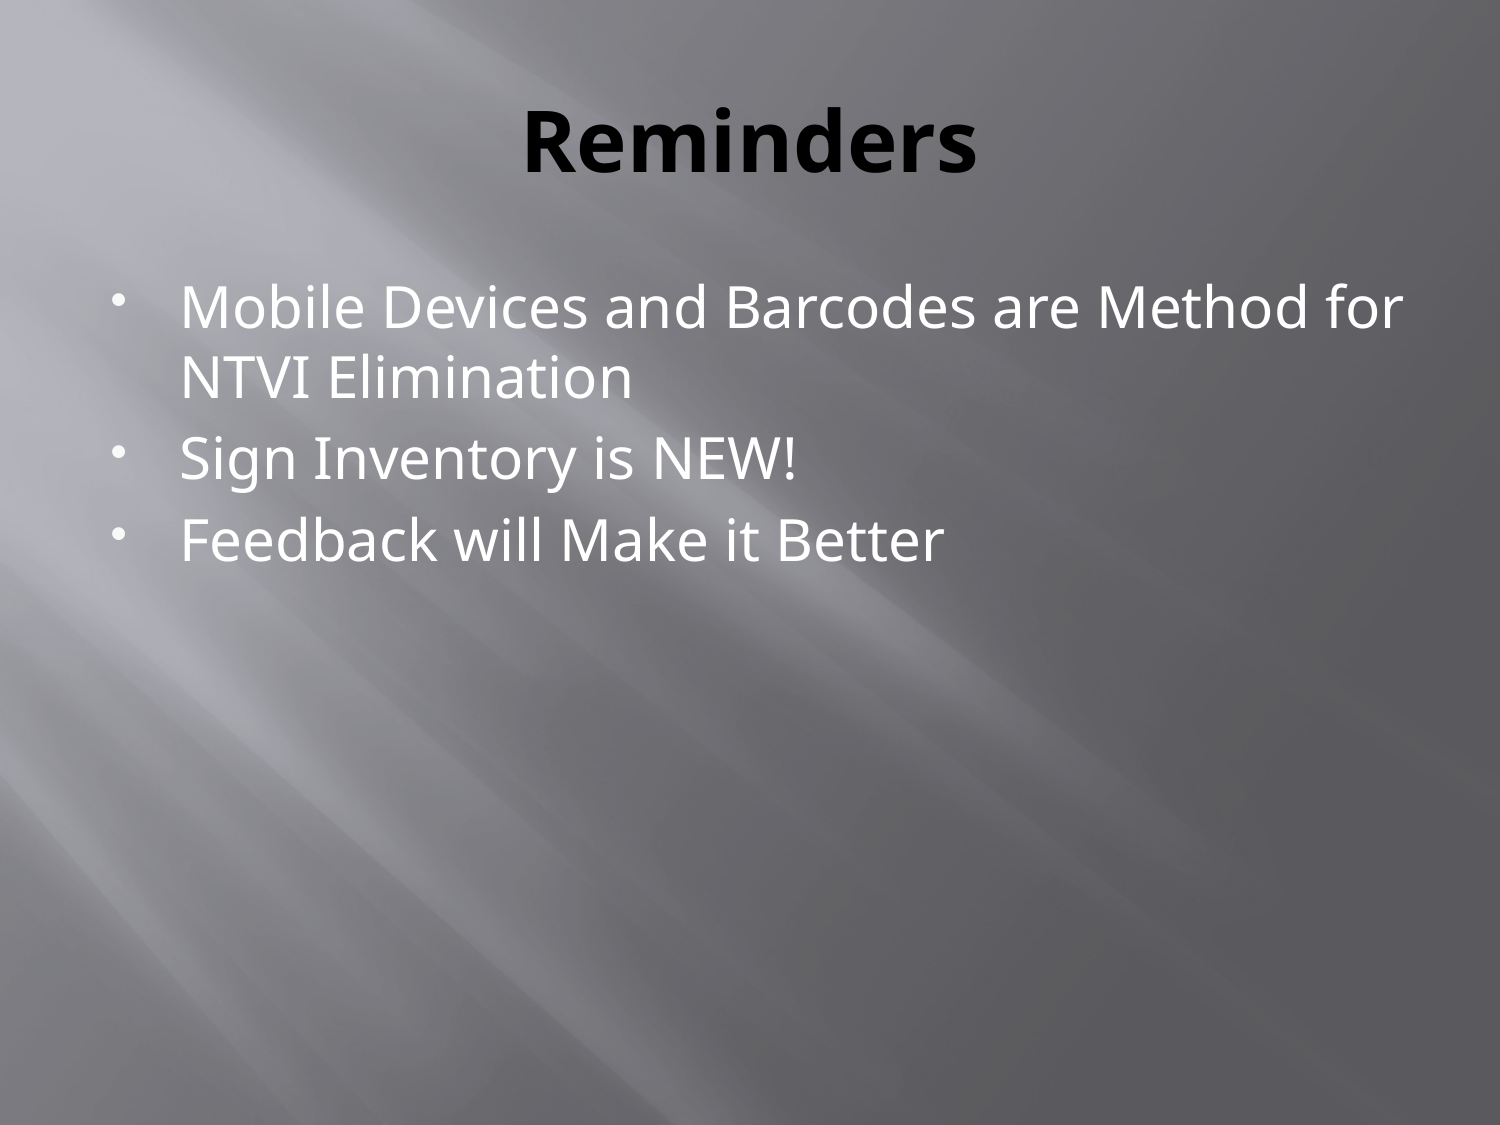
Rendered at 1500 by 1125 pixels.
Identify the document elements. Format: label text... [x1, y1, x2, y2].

list Mobile Devices and Barcodes are Method for NTVI Elimination Sign Inventory is NEW! Feedback will Make it Better [75, 262, 1425, 1035]
title Reminders [75, 45, 1425, 233]
